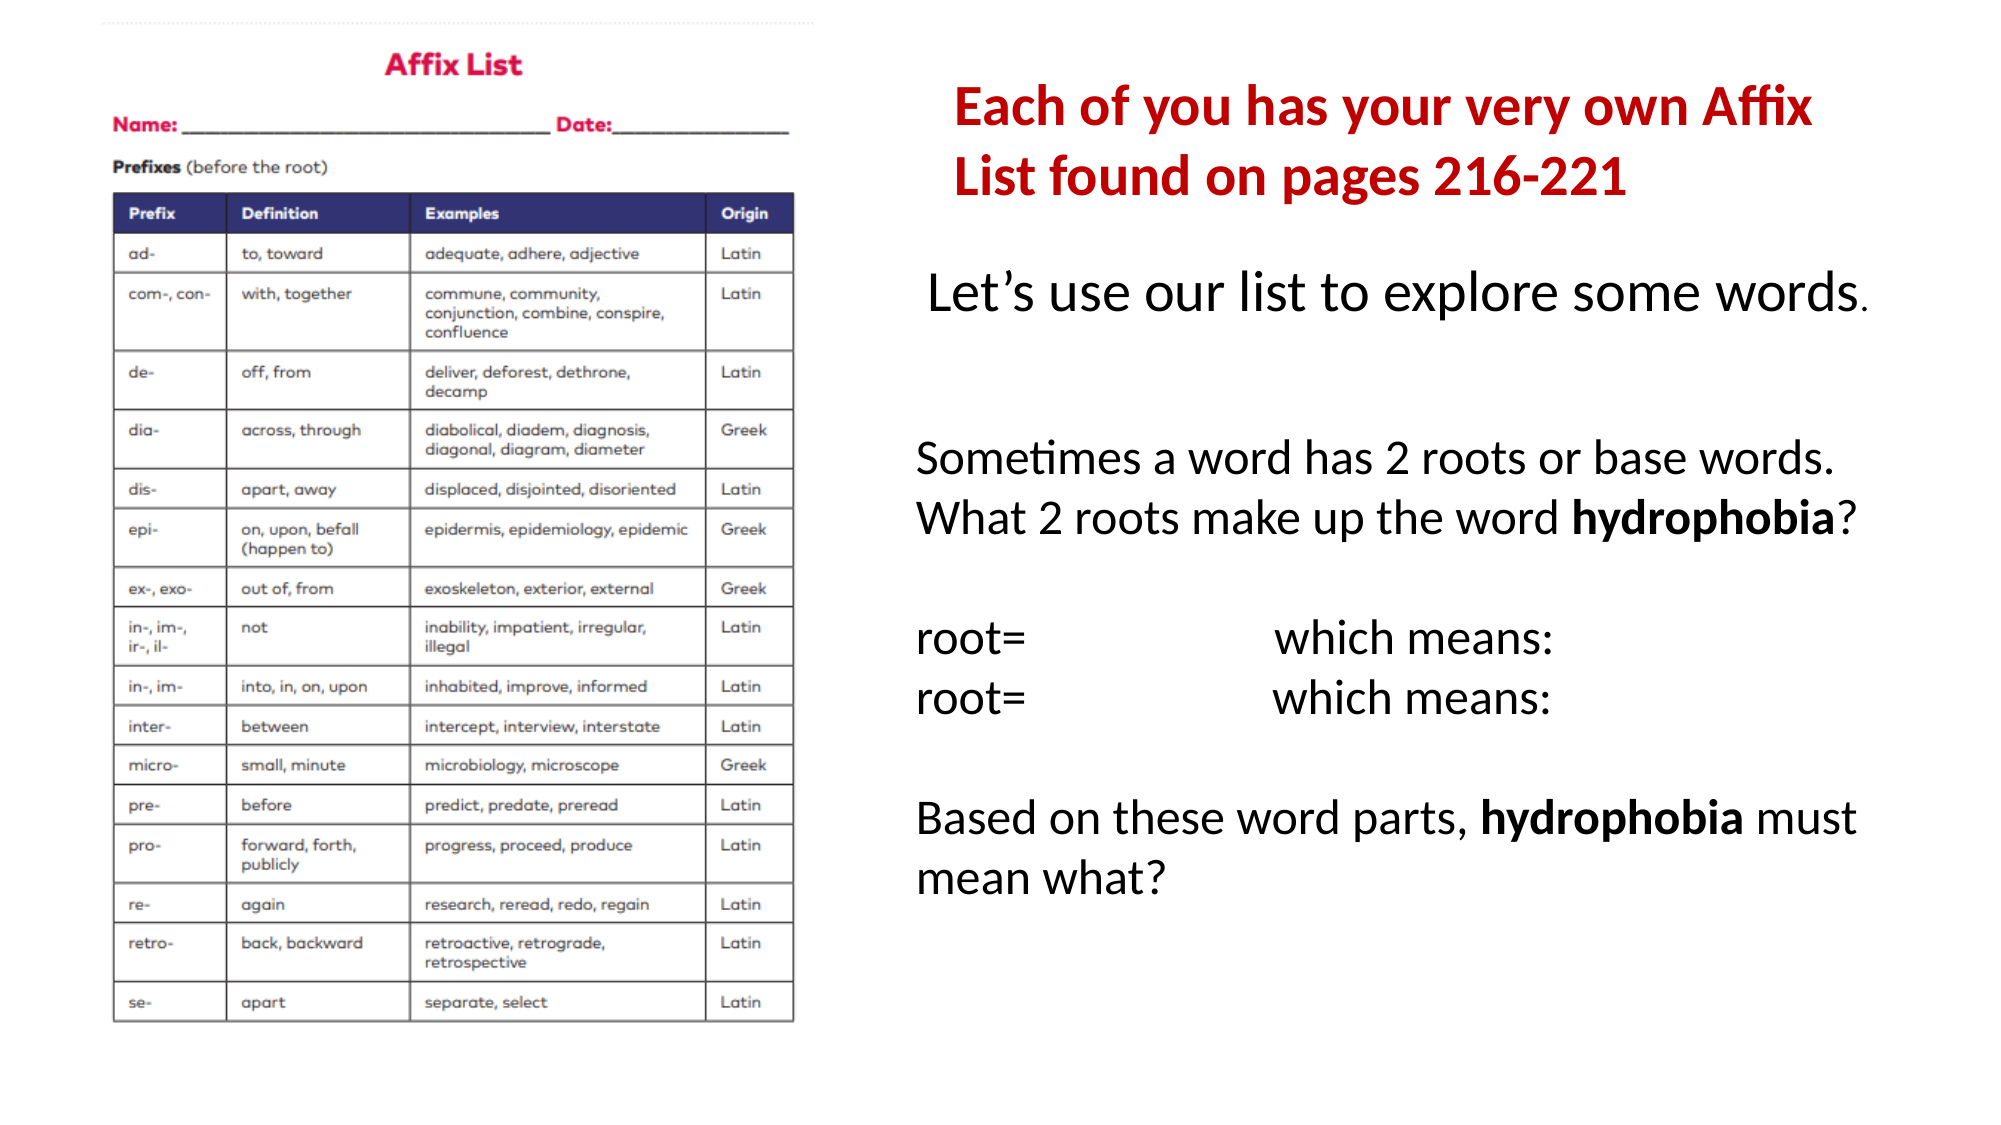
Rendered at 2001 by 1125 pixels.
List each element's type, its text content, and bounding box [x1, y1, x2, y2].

picture [100, 22, 815, 1039]
text_box Each of you has your very own Affix List found on pages 216-221 [939, 59, 1863, 215]
text_box Sometimes a word has 2 roots or base words. What 2 roots make up the word hydrophobia? root= which means: root= which means: Based on these word parts, hydrophobia must mean what? [901, 417, 1879, 912]
text_box Let’s use our list to explore some words. [912, 245, 1890, 330]
